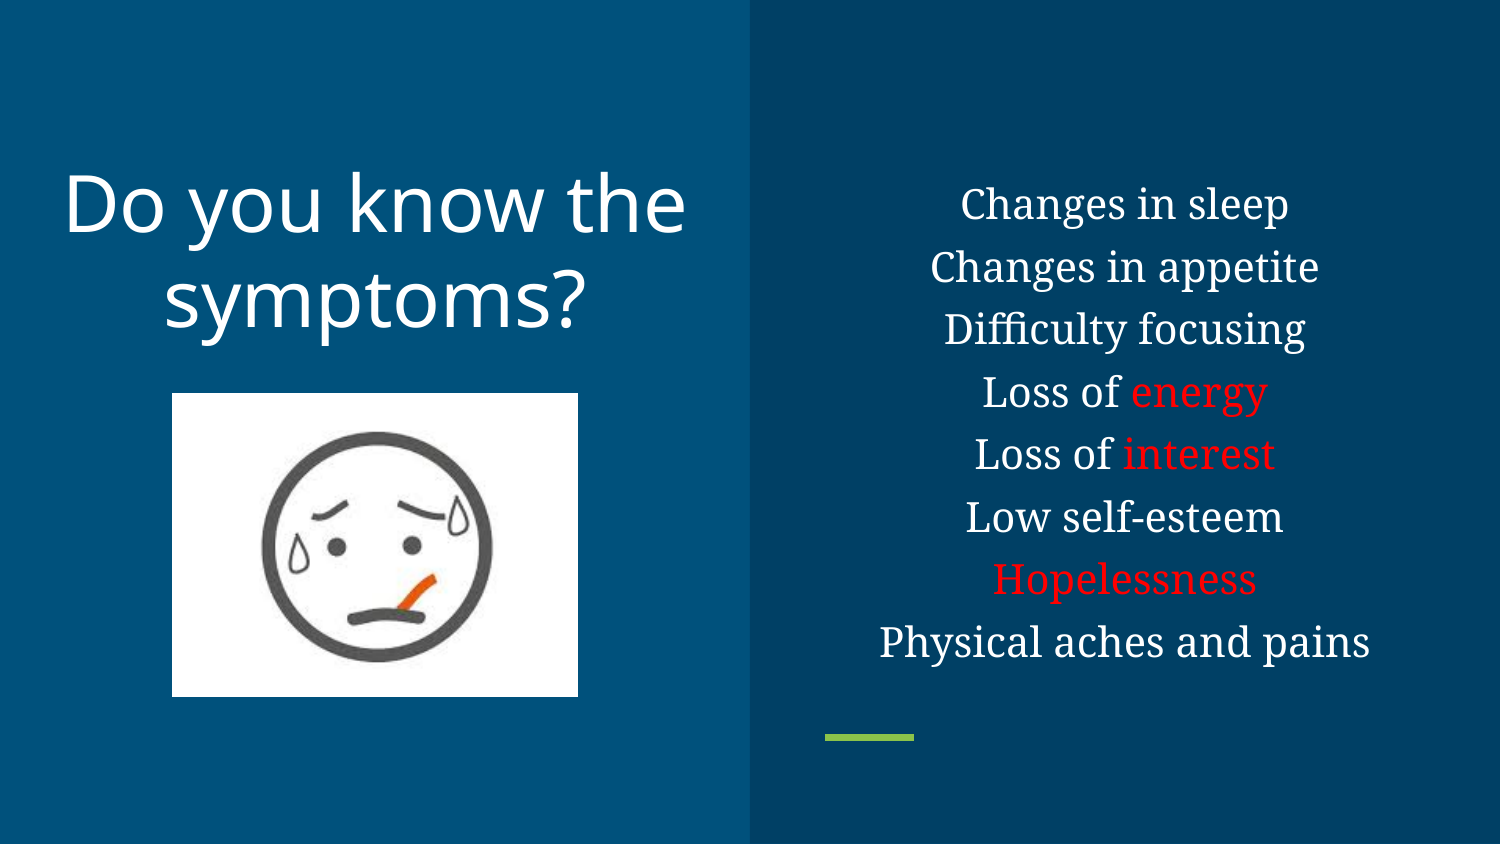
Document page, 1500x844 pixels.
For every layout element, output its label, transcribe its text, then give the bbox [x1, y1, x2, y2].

picture [173, 394, 577, 696]
list Changes in sleep Changes in appetite Difficulty focusing Loss of energy Loss of interest Low self-esteem Hopelessness Physical aches and pains [810, 118, 1440, 725]
title Do you know the symptoms? [43, 110, 708, 358]
